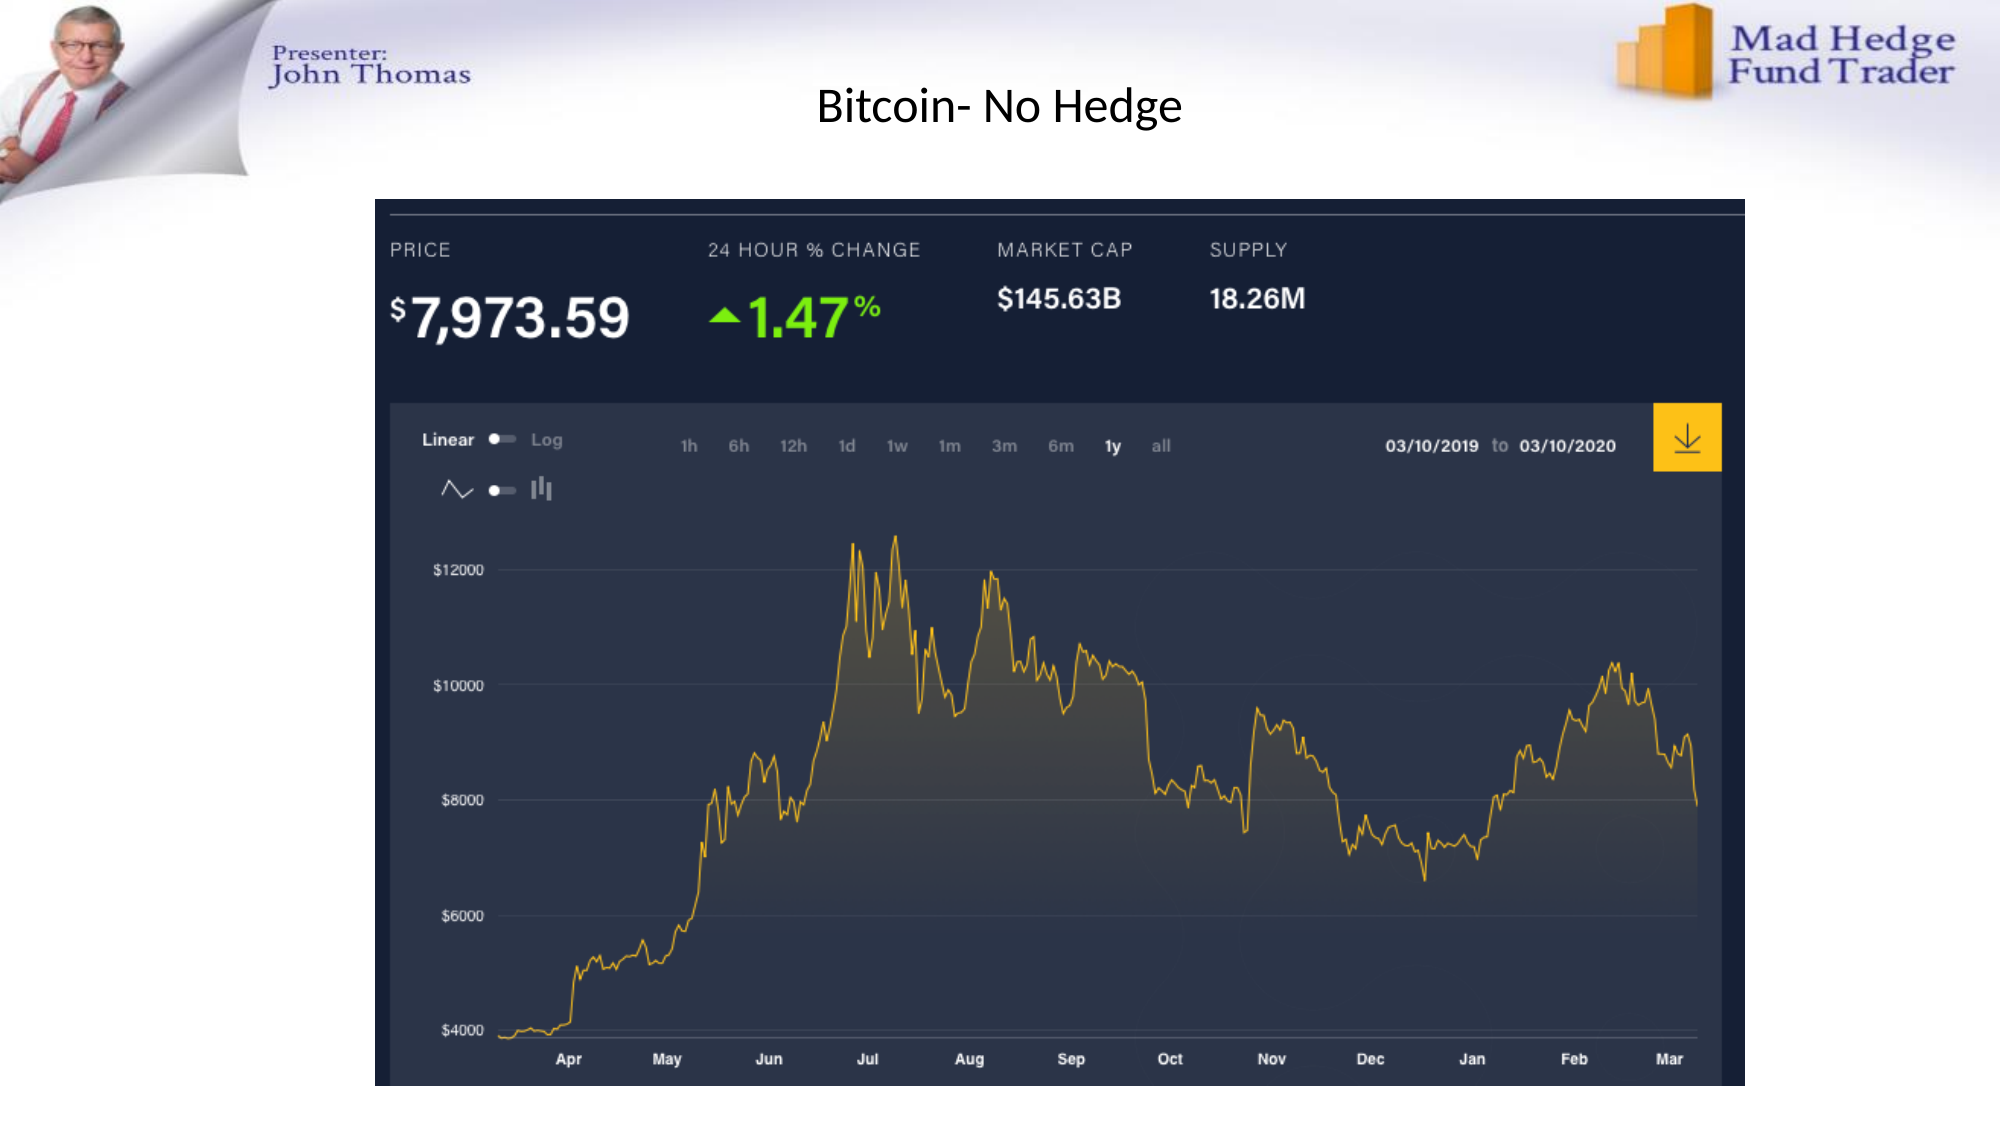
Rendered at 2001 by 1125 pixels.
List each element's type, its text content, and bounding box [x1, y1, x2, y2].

title Bitcoin- No Hedge [324, 0, 1675, 175]
picture [0, 0, 2000, 1086]
